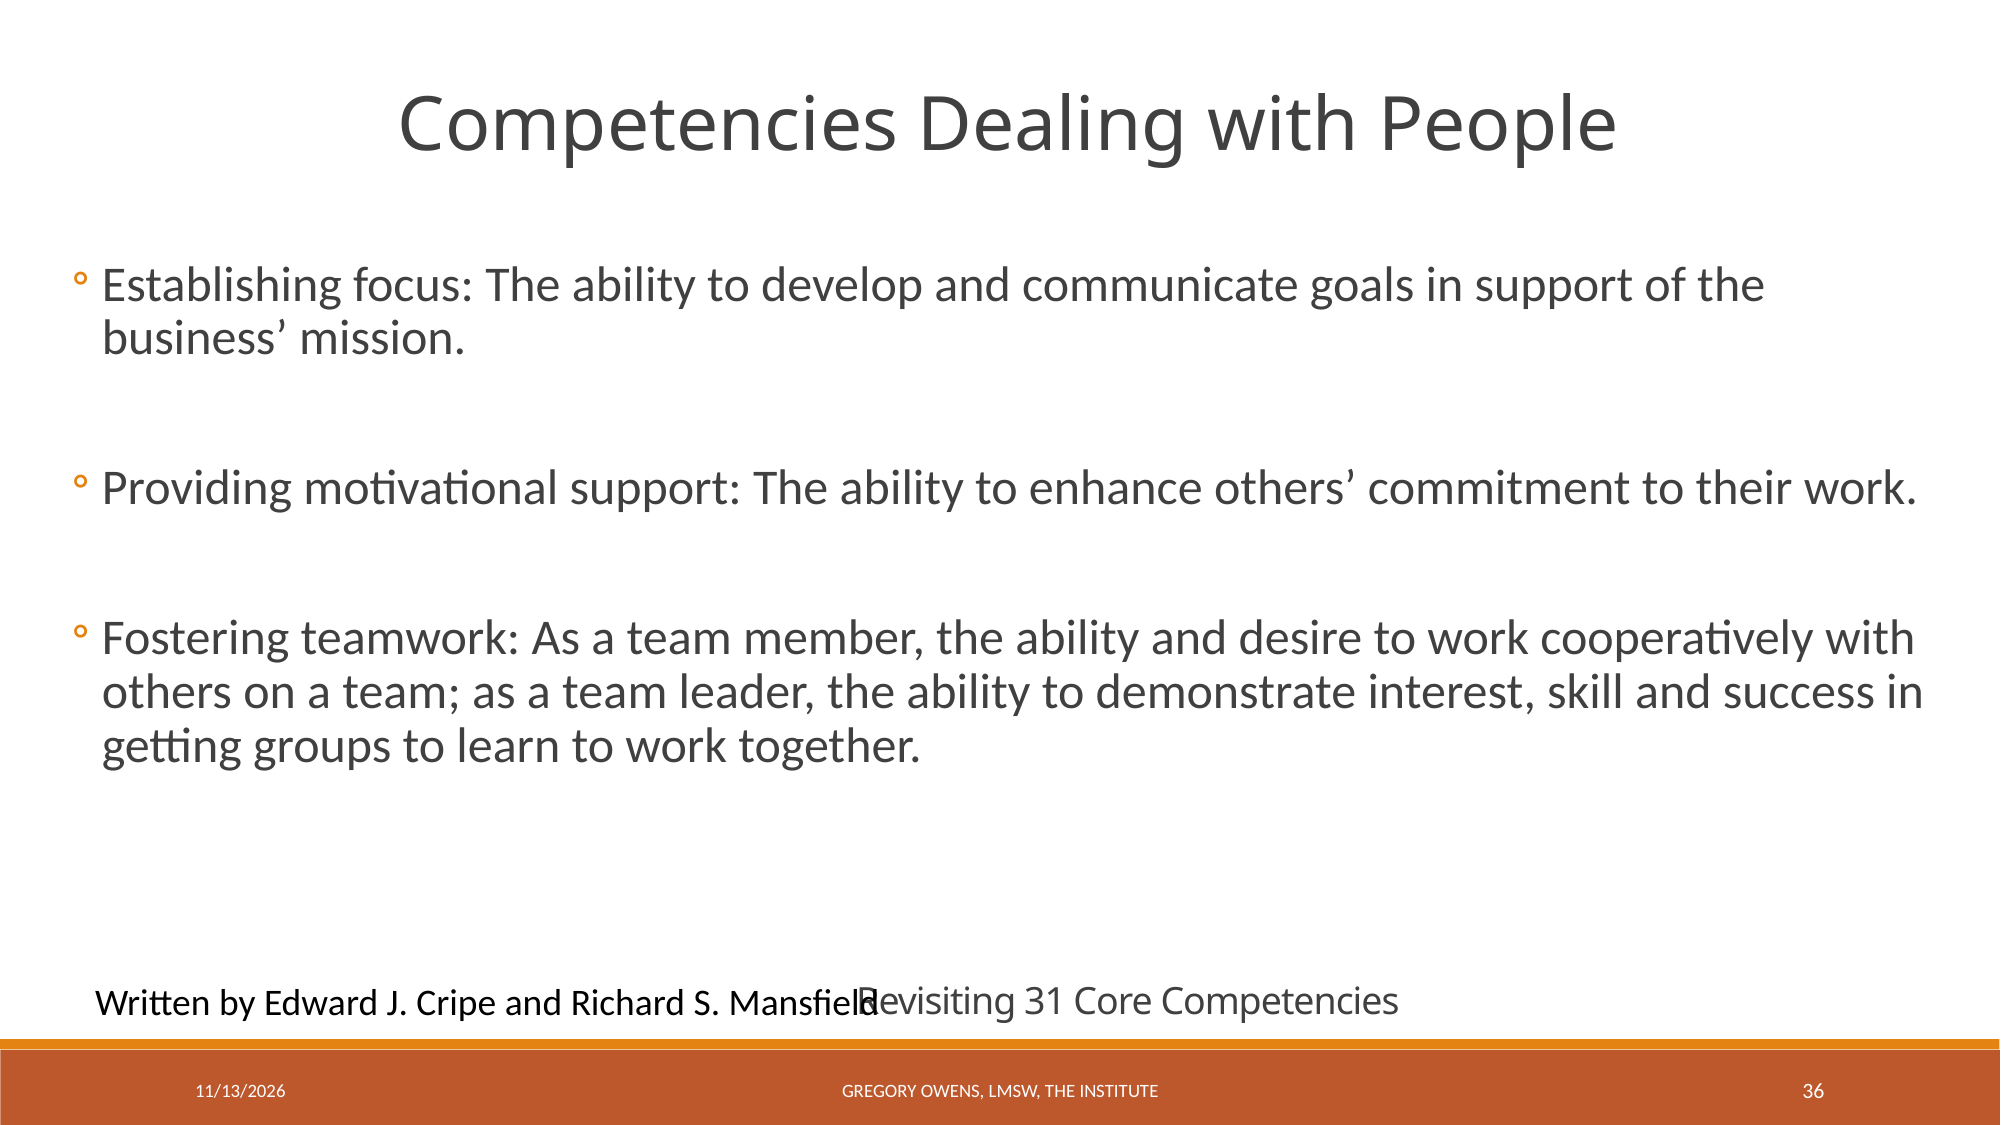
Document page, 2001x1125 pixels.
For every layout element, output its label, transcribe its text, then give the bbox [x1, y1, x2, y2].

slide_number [180, 1059, 586, 1120]
slide_number 36 [1624, 1059, 1840, 1120]
title Revisiting 31 Core Competencies [619, 942, 1637, 1030]
list Competencies Dealing with People Establishing focus: The ability to develop and communicate goals in support of the business’ mission. Providing motivational support: The ability to enhance others’ commitment to their work. Fostering teamwork: As a team member, the ability and desire to work cooperatively with others on a team; as a team leader, the ability to demonstrate interest, skill and success in getting groups to learn to work together. [38, 77, 1962, 942]
text_box Written by Edward J. Cripe and Richard S. Mansfield [80, 970, 967, 1031]
footer Gregory Owens, LMSW, The Institute [604, 1059, 1396, 1120]
